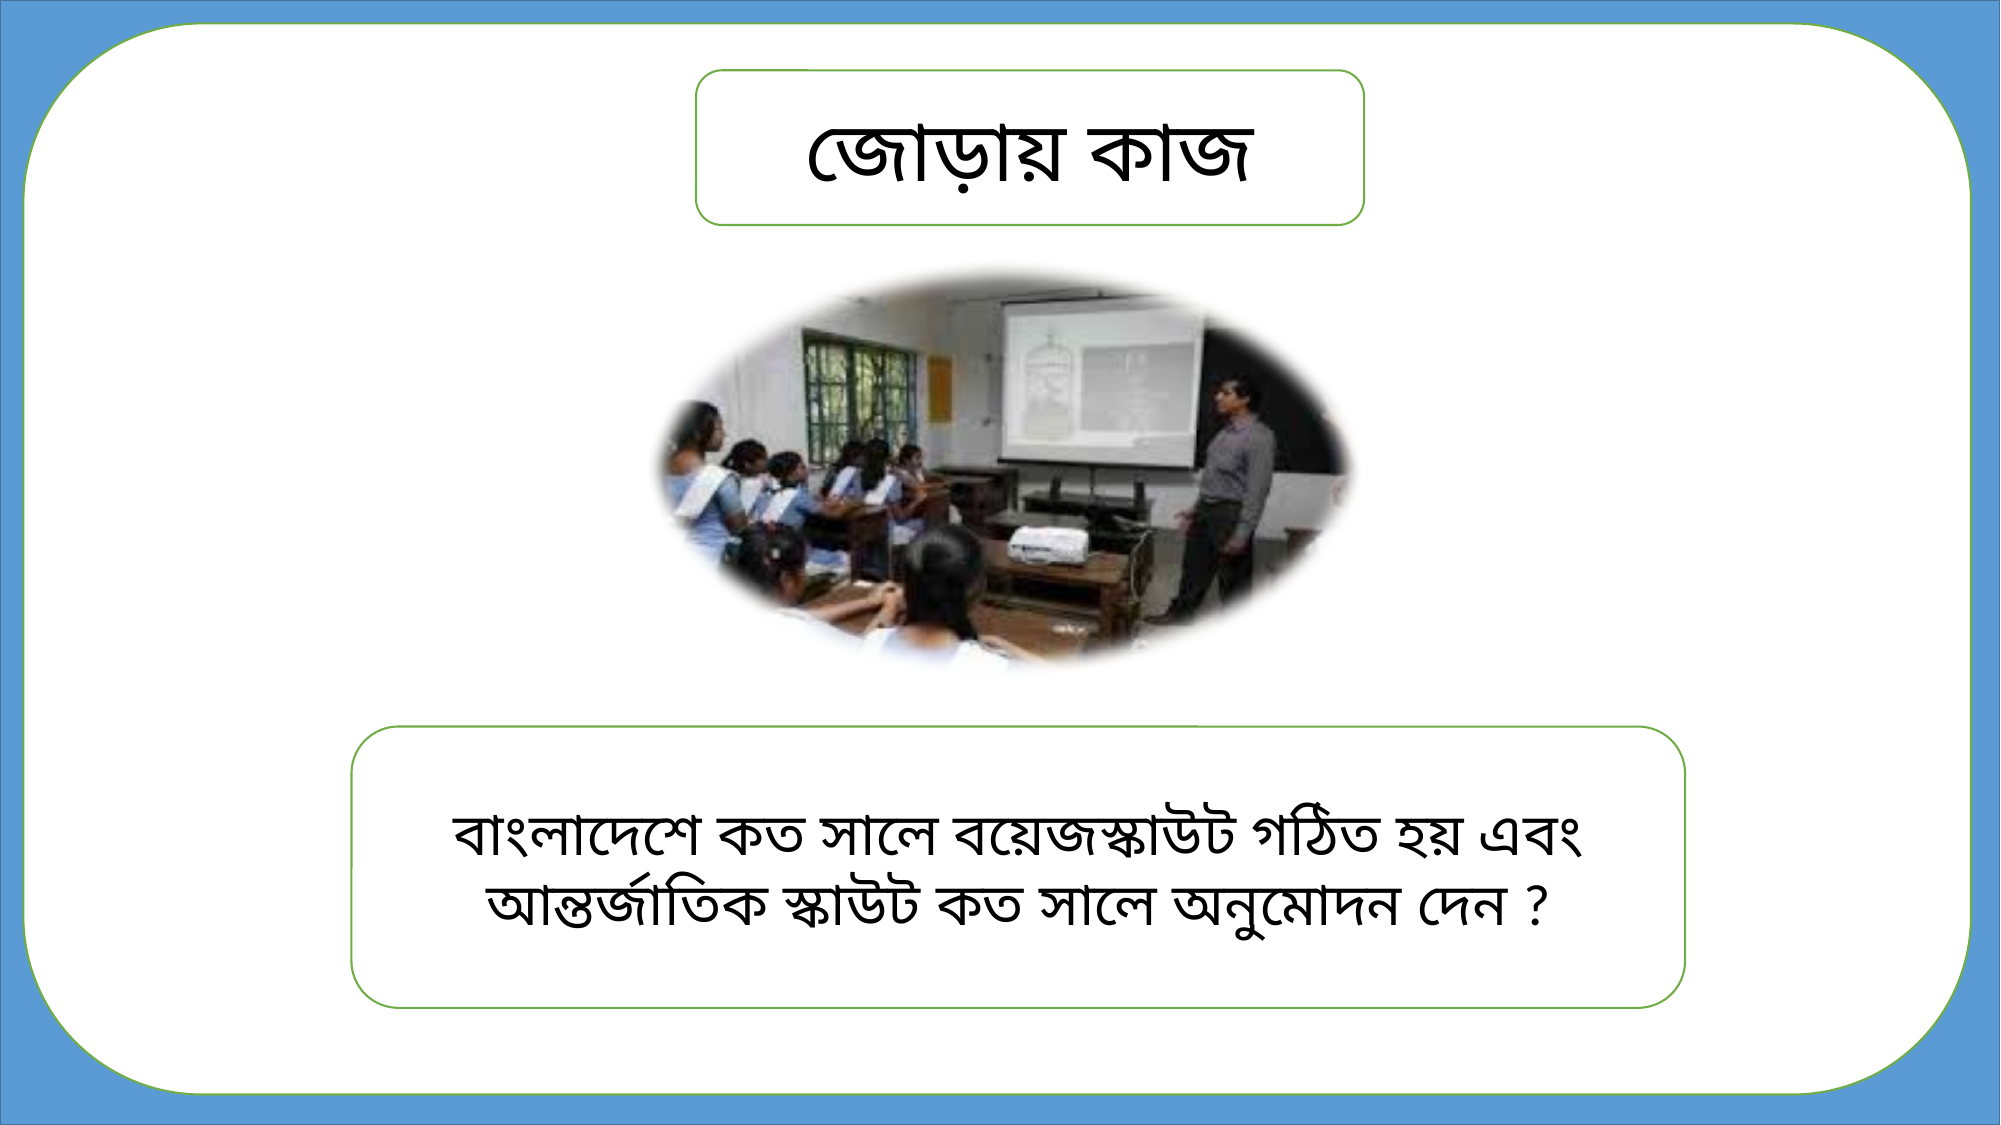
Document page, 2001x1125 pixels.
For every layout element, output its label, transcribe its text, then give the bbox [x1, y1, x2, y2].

text_box বাংলাদেশে কত সালে বয়েজস্কাউট গঠিত হয় এবং আন্তর্জাতিক স্কাউট কত সালে অনুমোদন দেন ? [350, 725, 1687, 1009]
picture [644, 258, 1364, 678]
text_box [0, 0, 2000, 1125]
text_box [22, 22, 1973, 1096]
text_box জোড়ায় কাজ [694, 69, 1366, 227]
